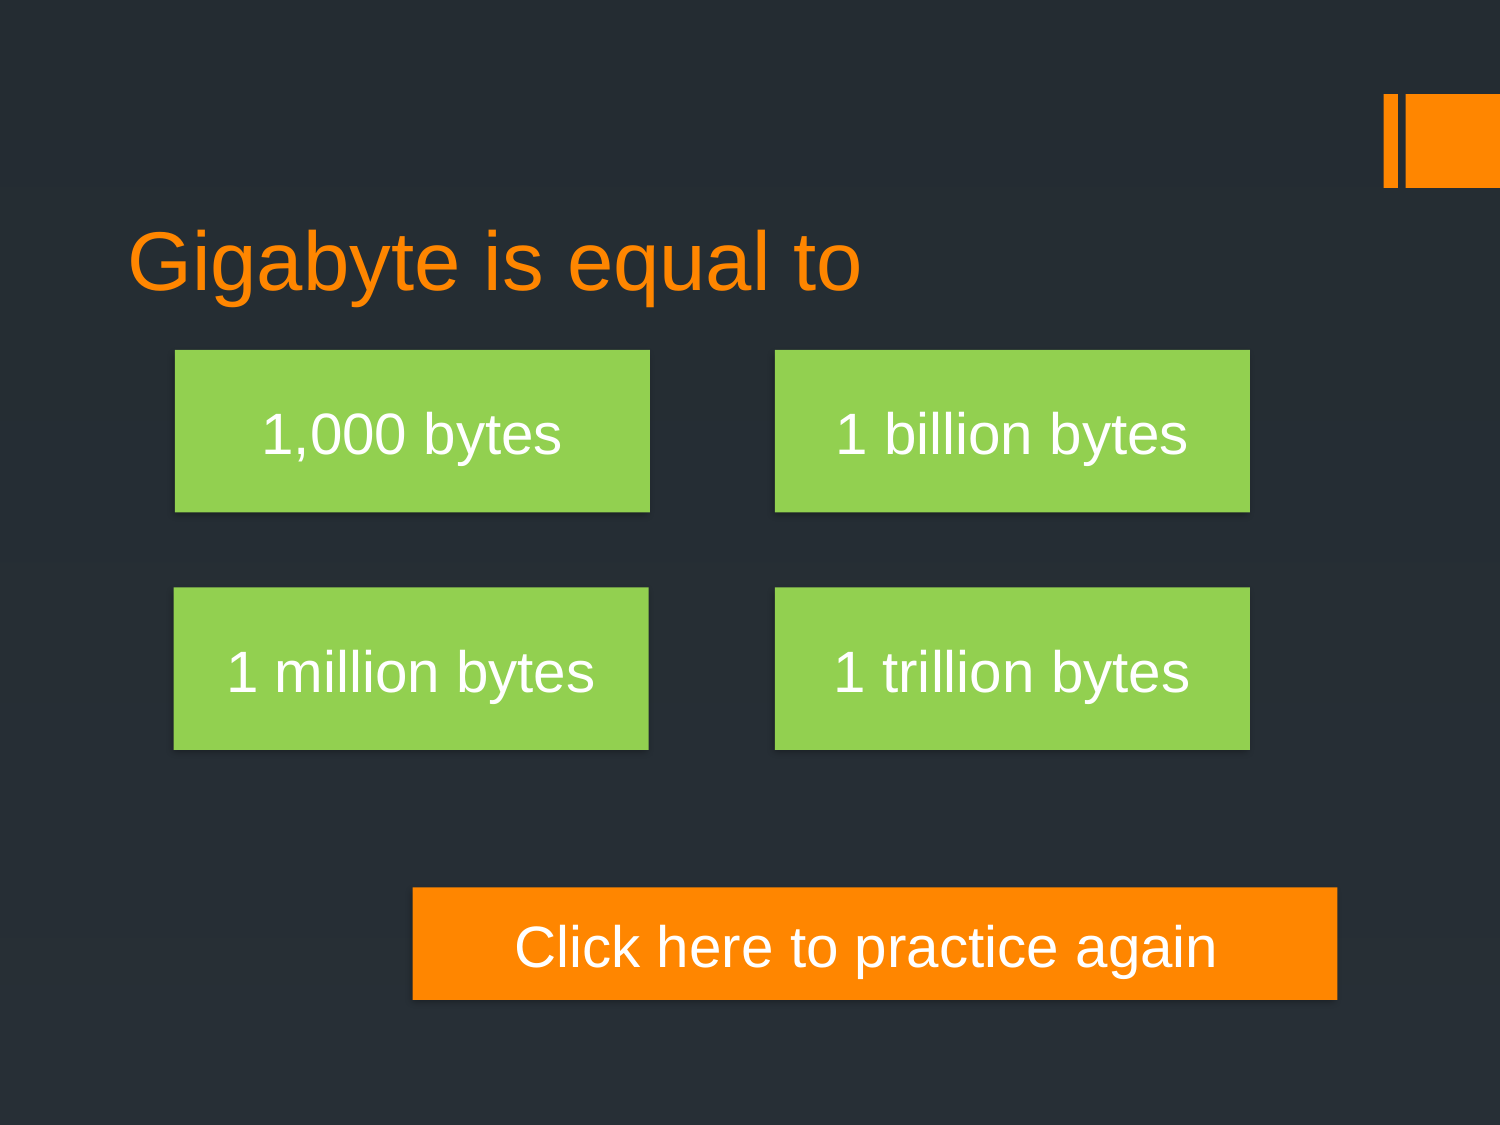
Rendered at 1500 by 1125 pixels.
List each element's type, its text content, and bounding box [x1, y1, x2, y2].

title Gigabyte is equal to [112, 125, 1313, 315]
text_box 1 million bytes [173, 587, 649, 750]
text_box 1,000 bytes [174, 349, 650, 513]
text_box Click here to practice again [412, 887, 1338, 1000]
text_box 1 trillion bytes [774, 587, 1250, 750]
text_box 1 billion bytes [774, 349, 1250, 513]
